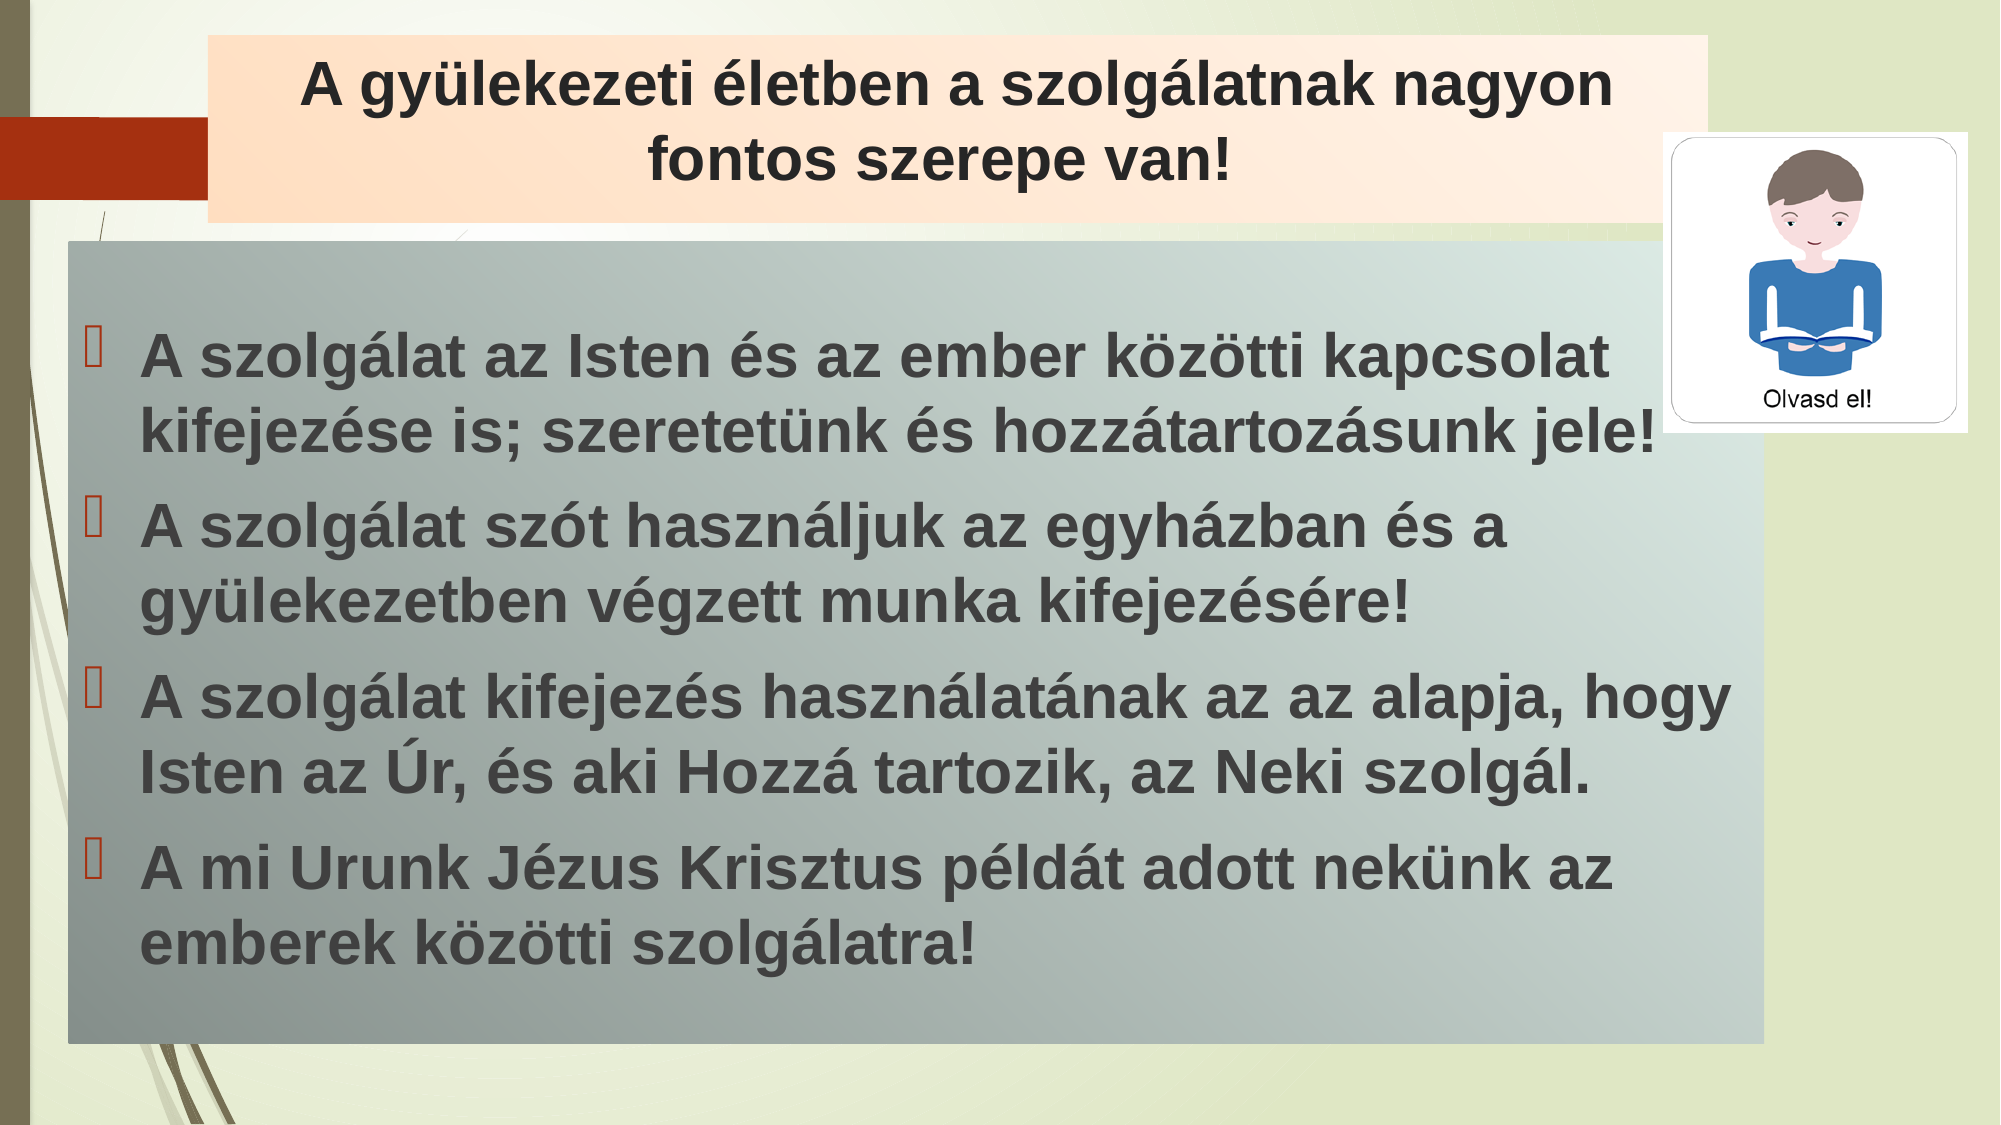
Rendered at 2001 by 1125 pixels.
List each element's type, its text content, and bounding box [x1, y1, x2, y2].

title A gyülekezeti életben a szolgálatnak nagyon fontos szerepe van! [207, 35, 1708, 223]
picture [1663, 131, 1968, 434]
list A szolgálat az Isten és az ember közötti kapcsolat kifejezése is; szeretetünk és hozzátartozásunk jele! A szolgálat szót használjuk az egyházban és a gyülekezetben végzett munka kifejezésére! A szolgálat kifejezés használatának az az alapja, hogy Isten az Úr, és aki Hozzá tartozik, az Neki szolgál. A mi Urunk Jézus Krisztus példát adott nekünk az emberek közötti szolgálatra! [68, 241, 1765, 1044]
